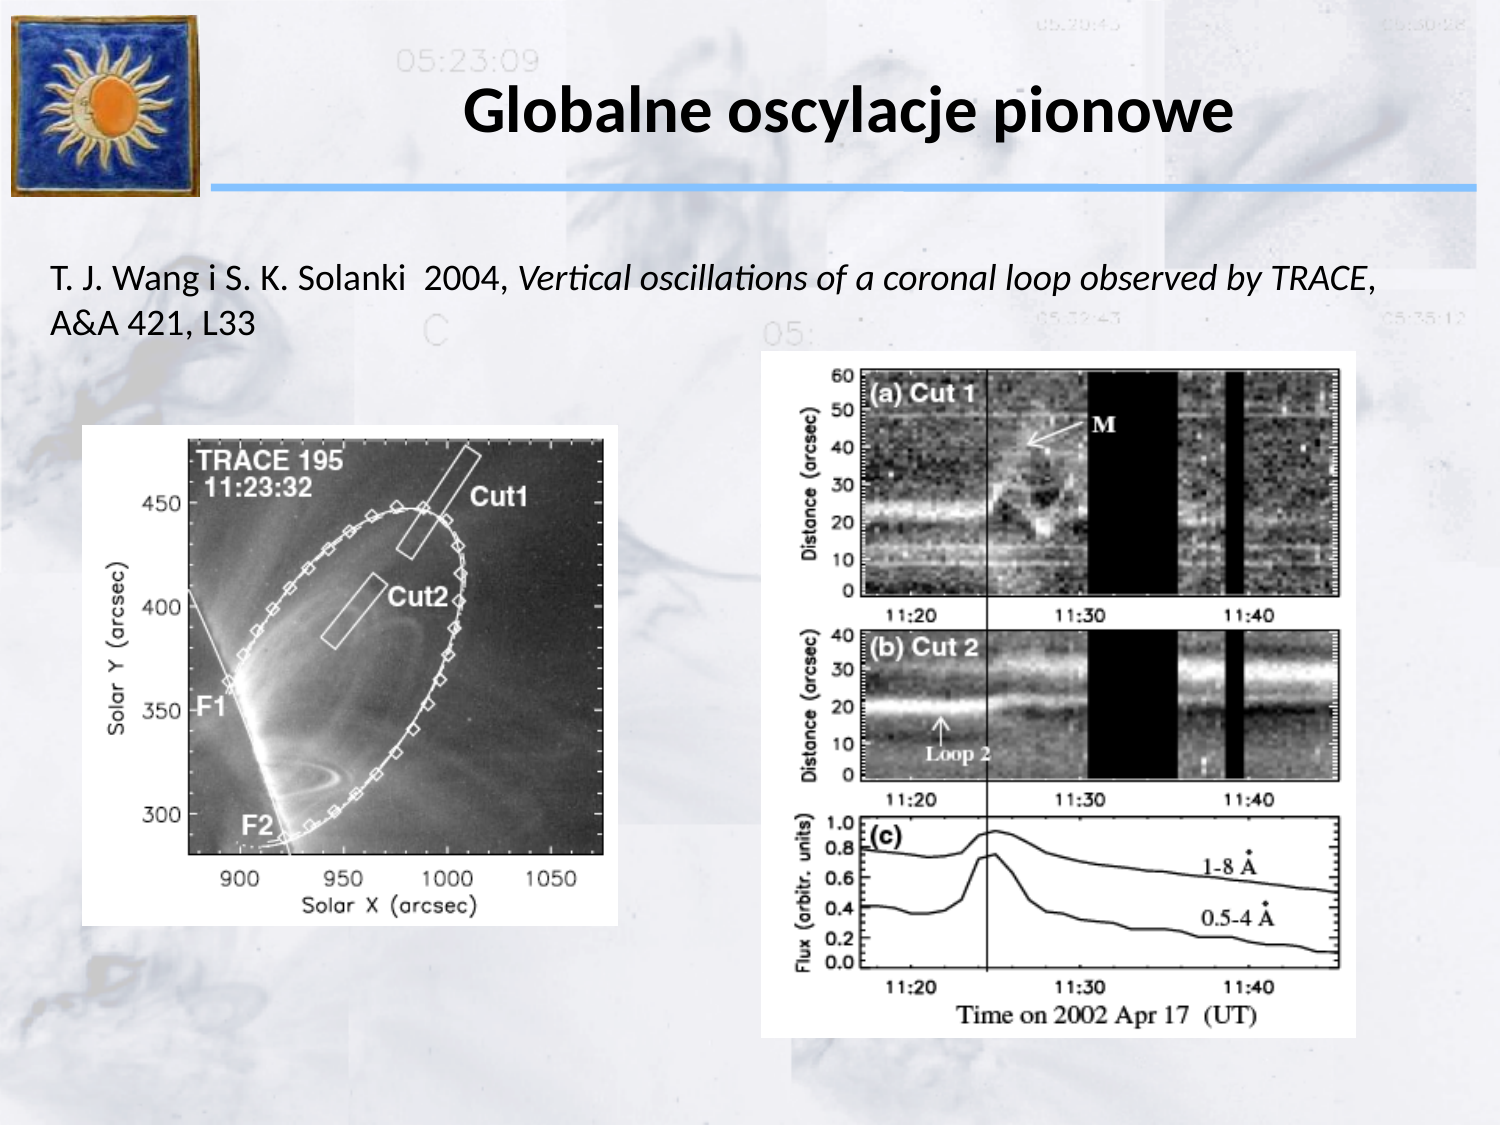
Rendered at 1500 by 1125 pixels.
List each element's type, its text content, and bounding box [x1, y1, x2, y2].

text_box Globalne oscylacje pionowe [234, 58, 1465, 155]
picture [0, 0, 1500, 1125]
text_box T. J. Wang i S. K. Solanki 2004, Vertical oscillations of a coronal loop observed by TRACE, A&A 421, L33 [35, 246, 1465, 351]
